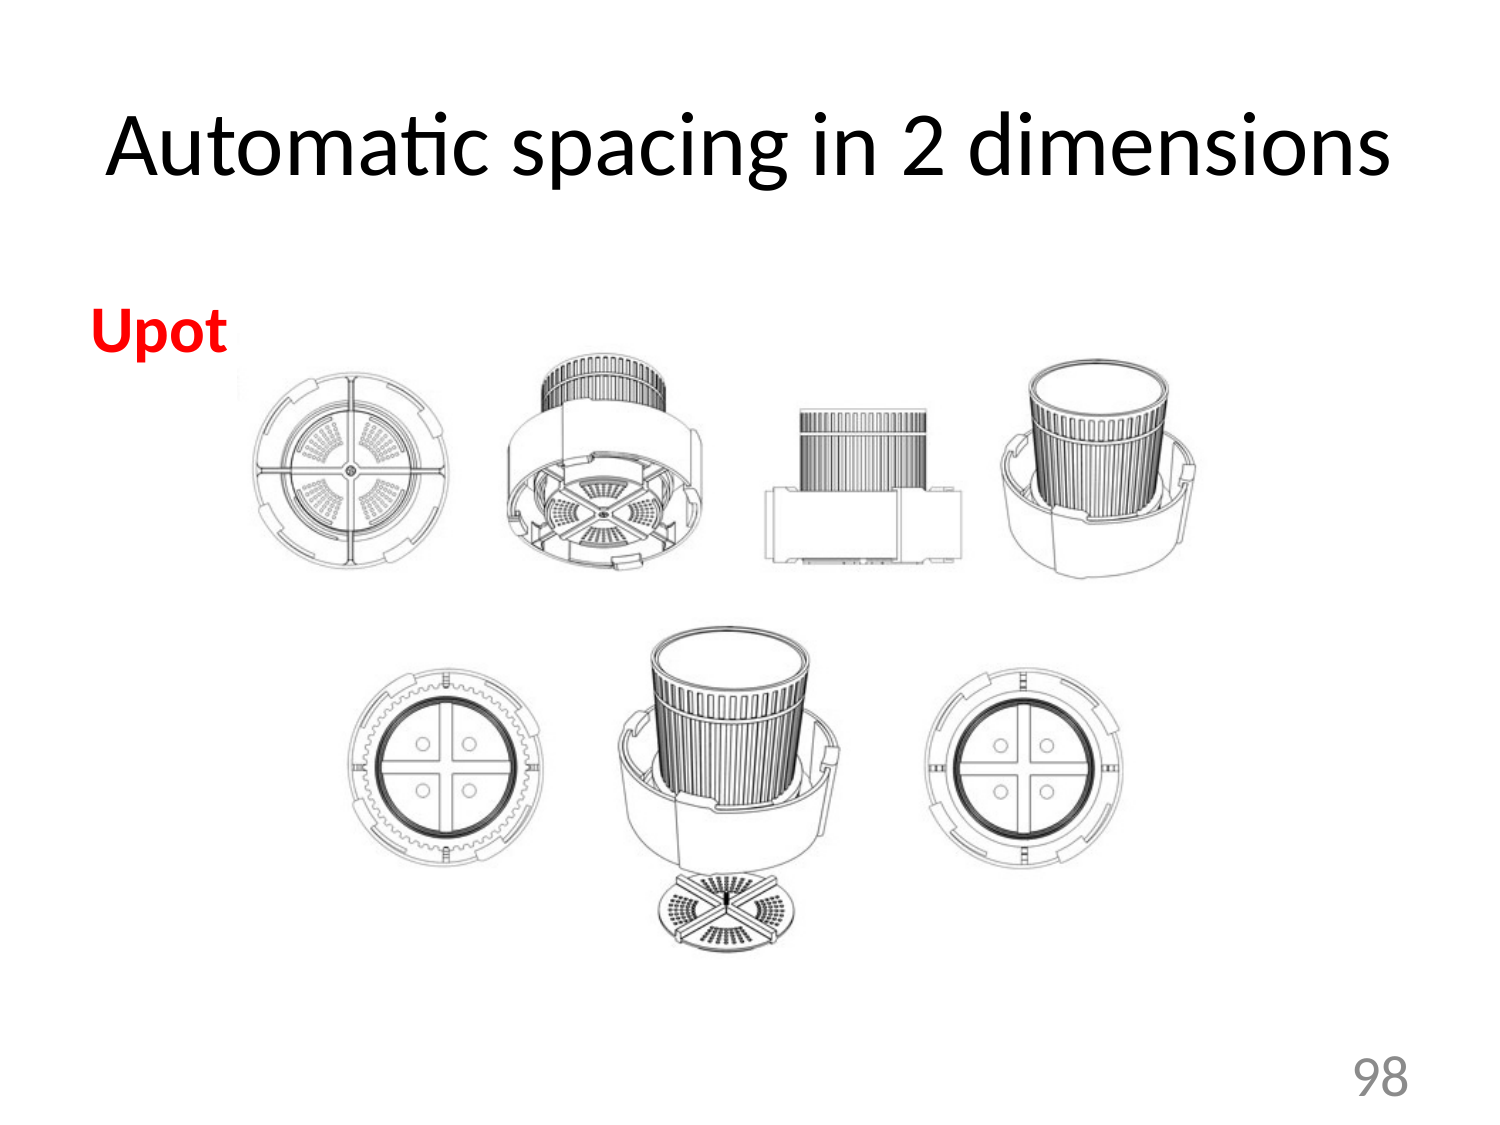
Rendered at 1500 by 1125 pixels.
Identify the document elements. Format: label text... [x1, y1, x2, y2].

title Automatic spacing in 2 dimensions [75, 45, 1425, 233]
slide_number 98 [1074, 1042, 1425, 1103]
text_box Upot [75, 278, 245, 374]
picture [237, 333, 1263, 1012]
